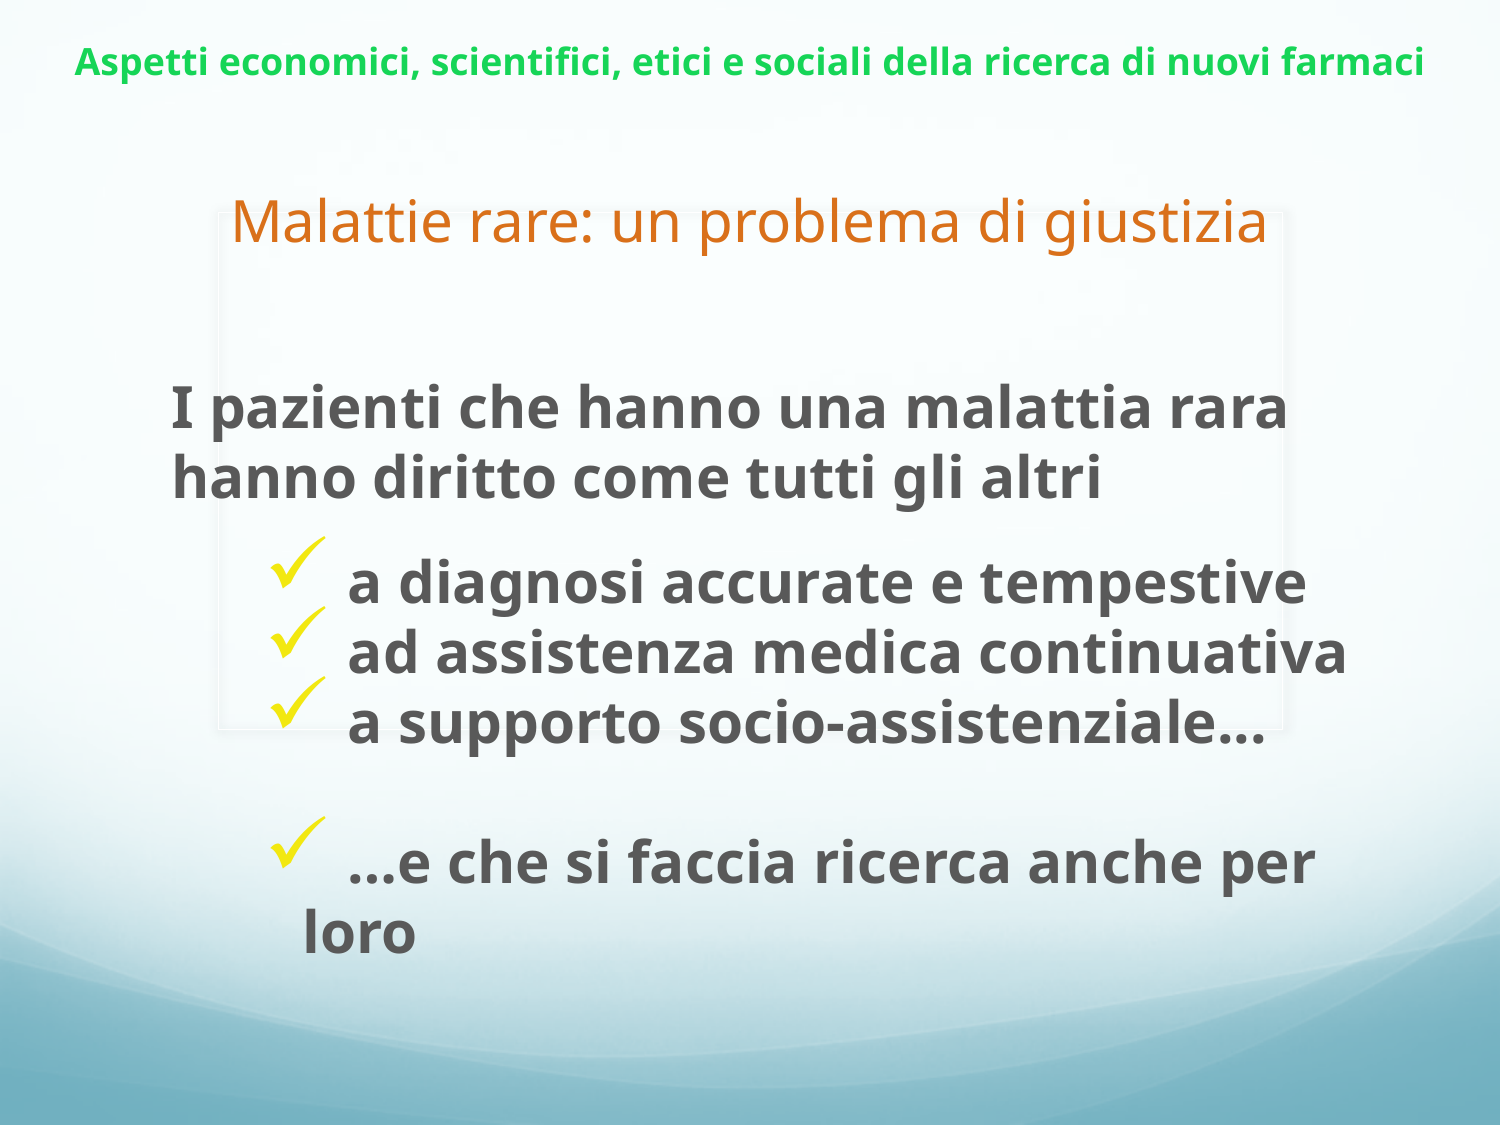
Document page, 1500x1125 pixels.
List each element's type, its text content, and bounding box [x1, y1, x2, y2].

text_box Aspetti economici, scientifici, etici e sociali della ricerca di nuovi farmaci [59, 30, 1443, 91]
text_box I pazienti che hanno una malattia rara hanno diritto come tutti gli altri a diagnosi accurate e tempestive ad assistenza medica continuativa a supporto socio-assistenziale... …e che si faccia ricerca anche per loro [99, 362, 1375, 1038]
text_box Malattie rare: un problema di giustizia [112, 162, 1388, 275]
